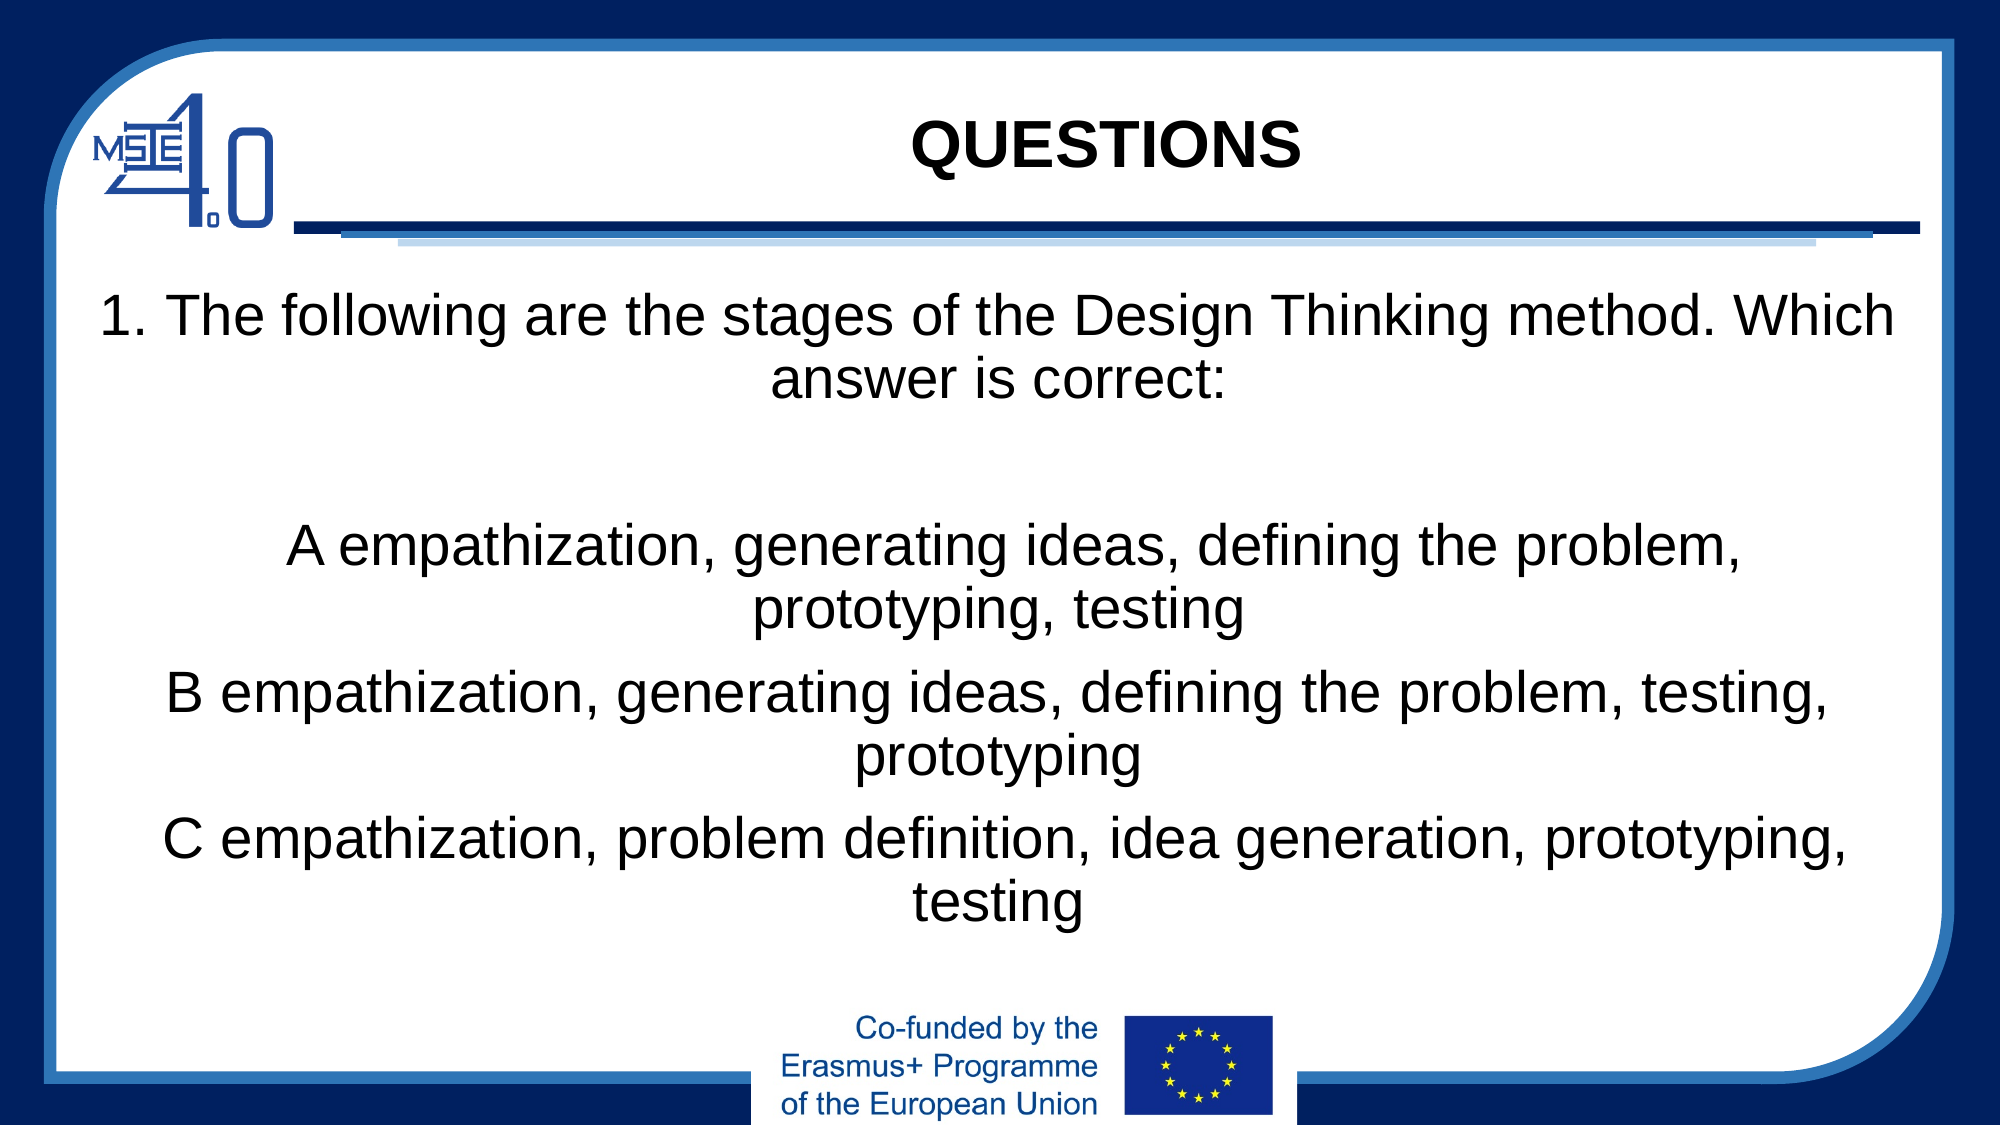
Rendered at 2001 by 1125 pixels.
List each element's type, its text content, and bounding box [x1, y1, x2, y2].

list 1. The following are the stages of the Design Thinking method. Which answer is correct: A empathization, generating ideas, defining the problem, prototyping, testing B empathization, generating ideas, defining the problem, testing, prototyping C empathization, problem definition, idea generation, prototyping, testing [78, 277, 1921, 984]
title QUESTIONS [294, 73, 1921, 220]
picture [751, 1003, 1298, 1125]
